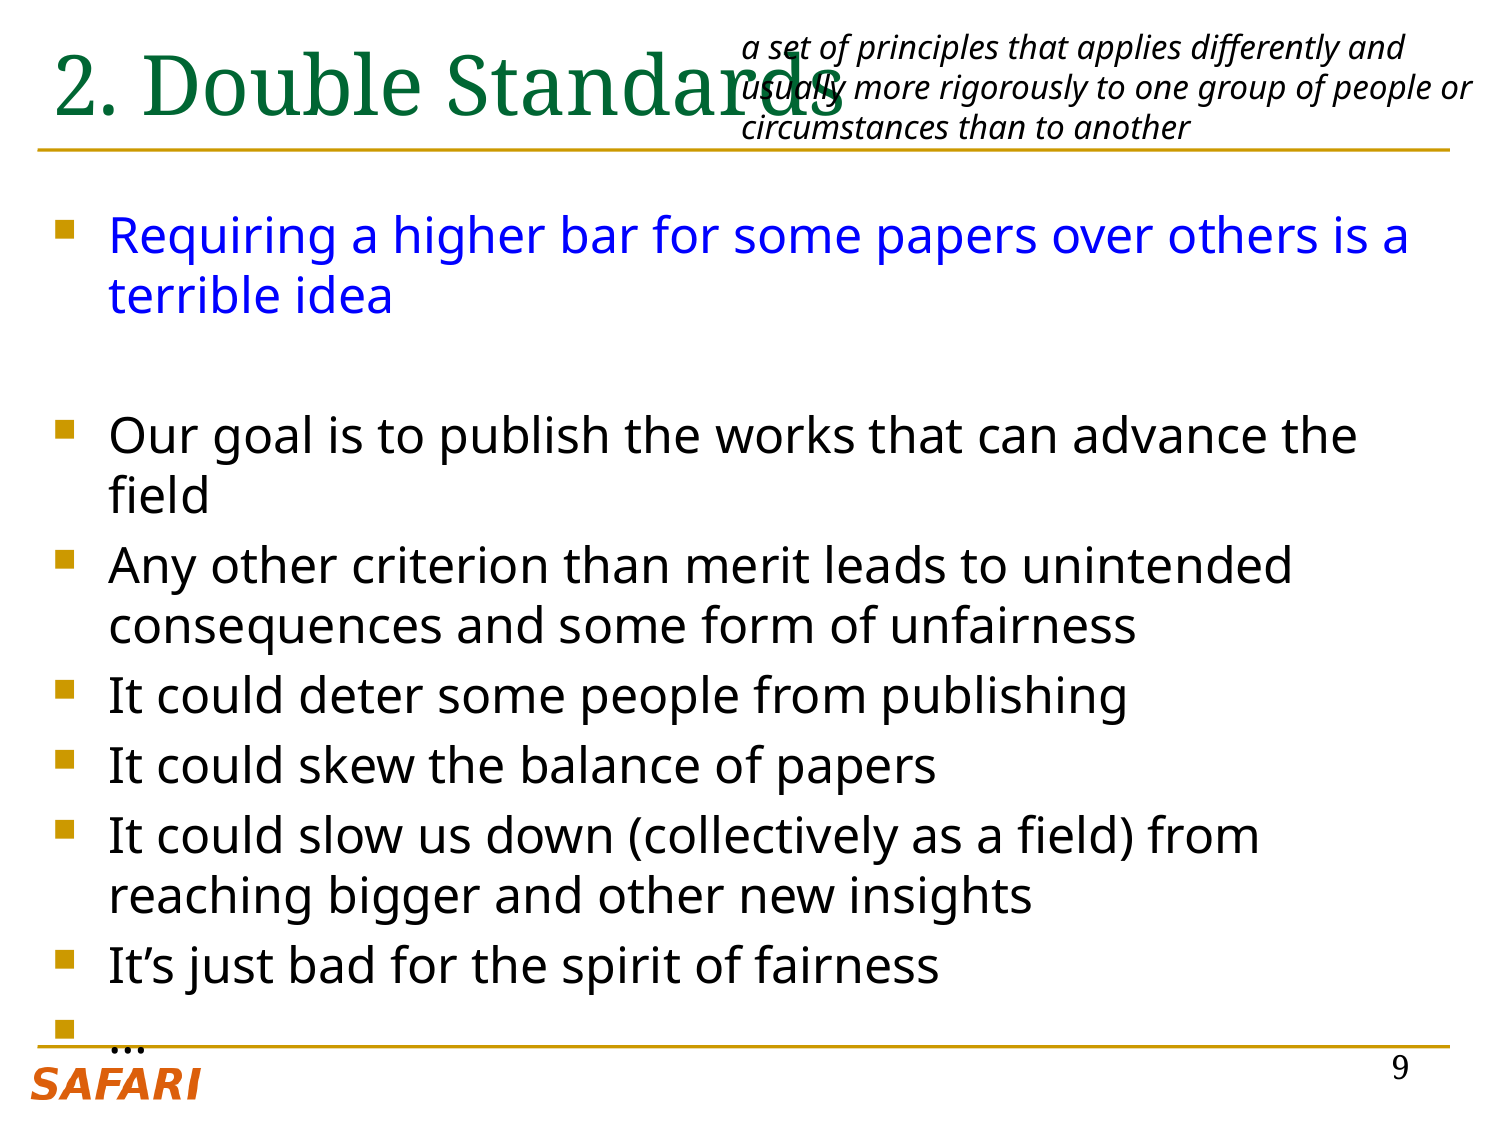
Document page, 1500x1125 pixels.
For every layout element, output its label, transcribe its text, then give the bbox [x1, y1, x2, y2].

picture [29, 1058, 207, 1110]
text_box a set of principles that applies differently and usually more rigorously to one group of people or circumstances than to another [726, 19, 1500, 154]
slide_number 9 [1074, 1023, 1426, 1100]
list Requiring a higher bar for some papers over others is a terrible idea Our goal is to publish the works that can advance the field Any other criterion than merit leads to unintended consequences and some form of unfairness It could deter some people from publishing It could skew the balance of papers It could slow us down (collectively as a field) from reaching bigger and other new insights It’s just bad for the spirit of fairness … [37, 196, 1451, 1026]
title 2. Double Standards [37, 24, 1451, 196]
